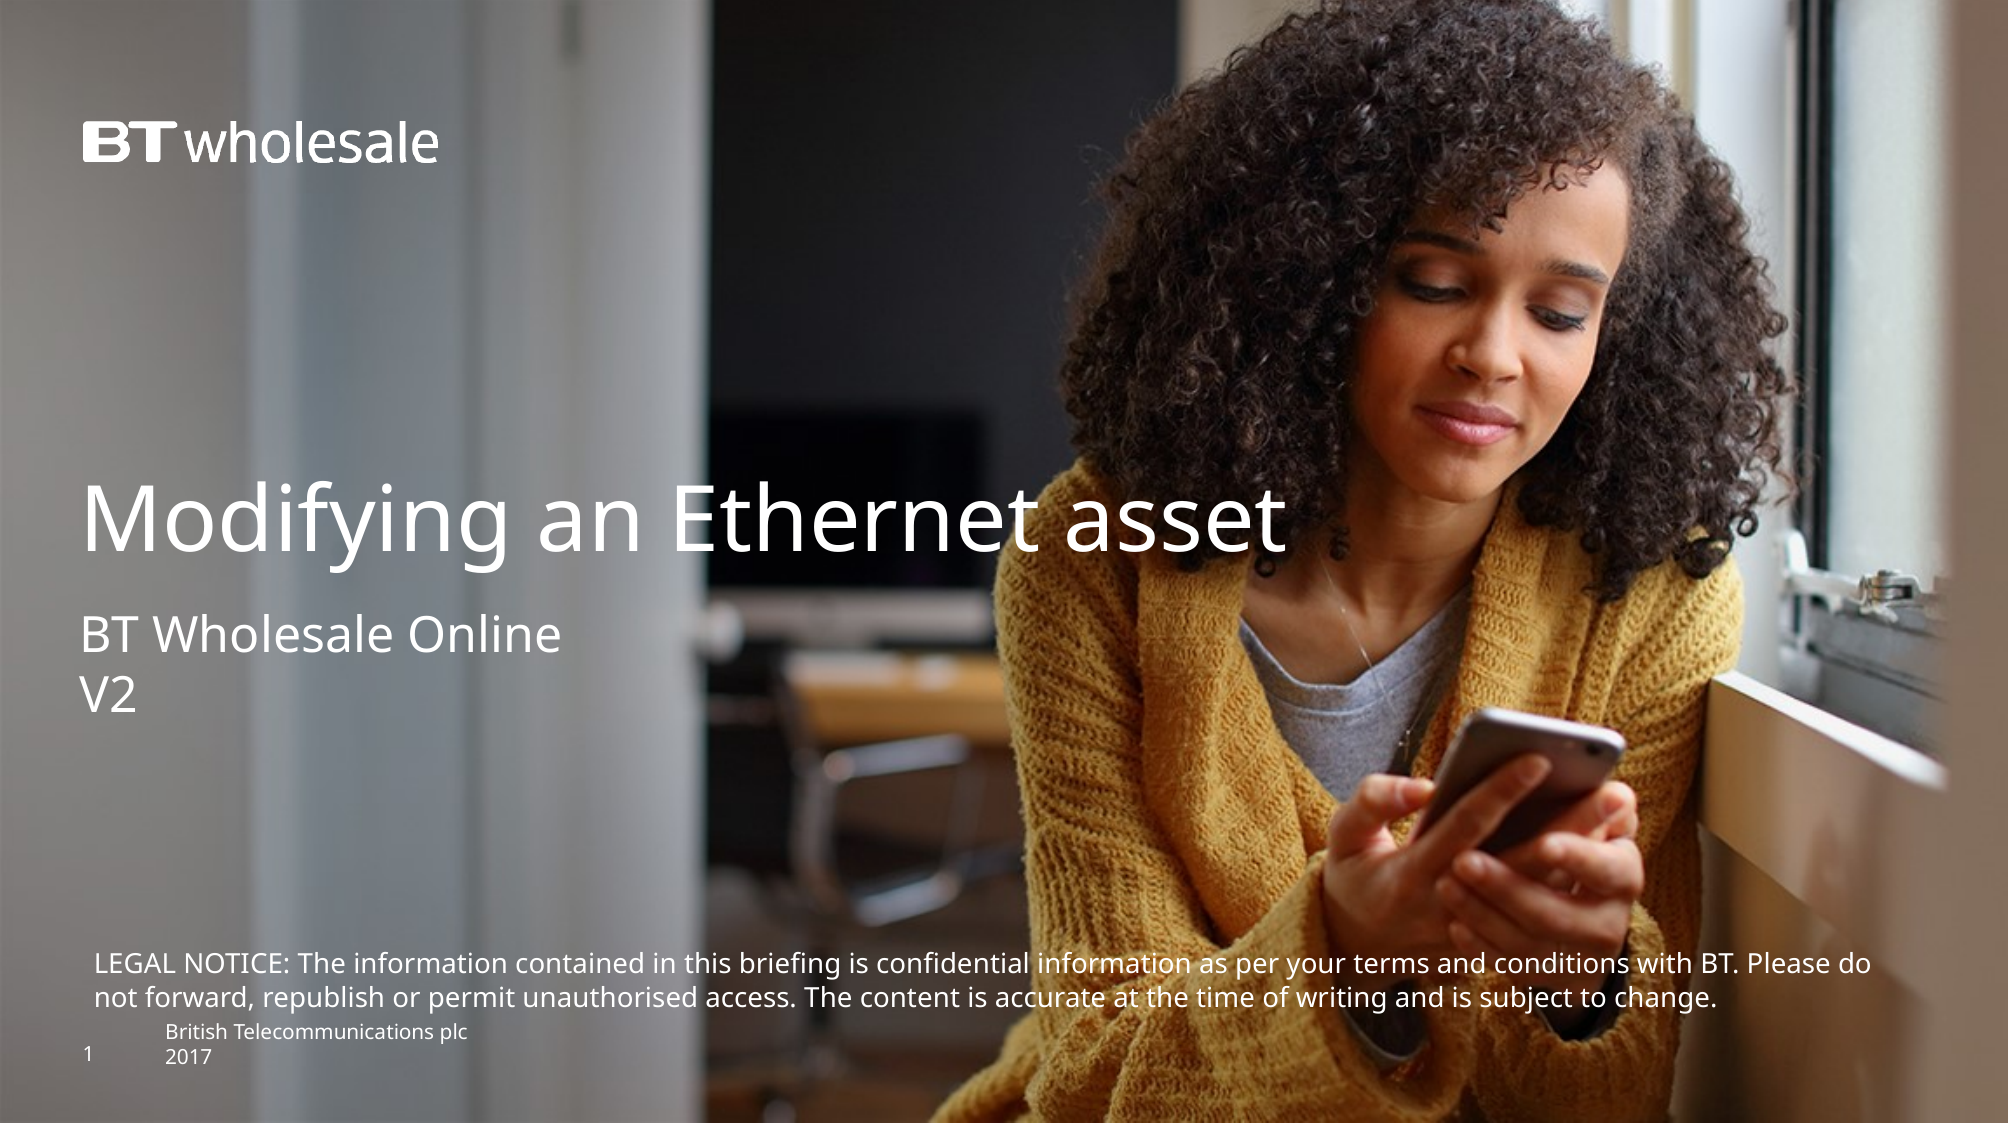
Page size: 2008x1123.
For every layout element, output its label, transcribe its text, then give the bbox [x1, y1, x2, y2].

subtitle BT Wholesale Online V2 [79, 602, 1497, 721]
picture [0, 0, 2008, 1123]
text_box LEGAL NOTICE: The information contained in this briefing is confidential information as per your terms and conditions with BT. Please do not forward, republish or permit unauthorised access. The content is accurate at the time of writing and is subject to change. [79, 938, 1926, 1022]
title Modifying an Ethernet asset [79, 476, 1497, 571]
slide_number 1 [82, 1022, 142, 1069]
